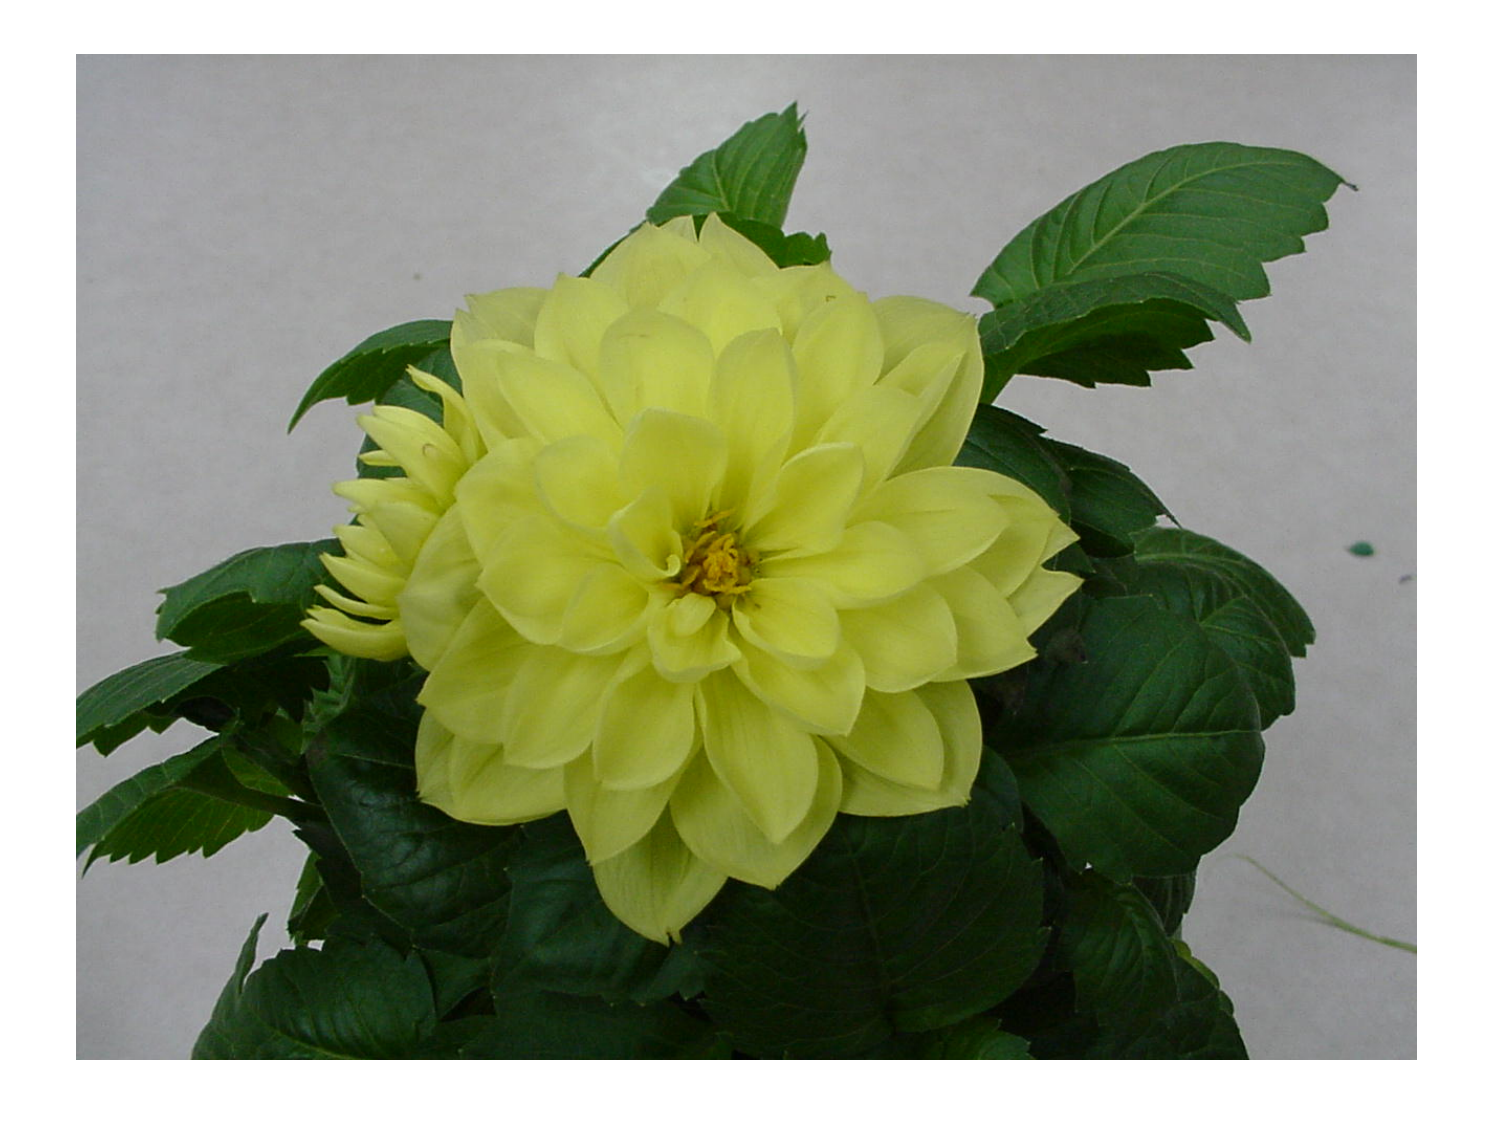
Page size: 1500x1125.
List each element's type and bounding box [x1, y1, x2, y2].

list [76, 54, 1417, 1060]
